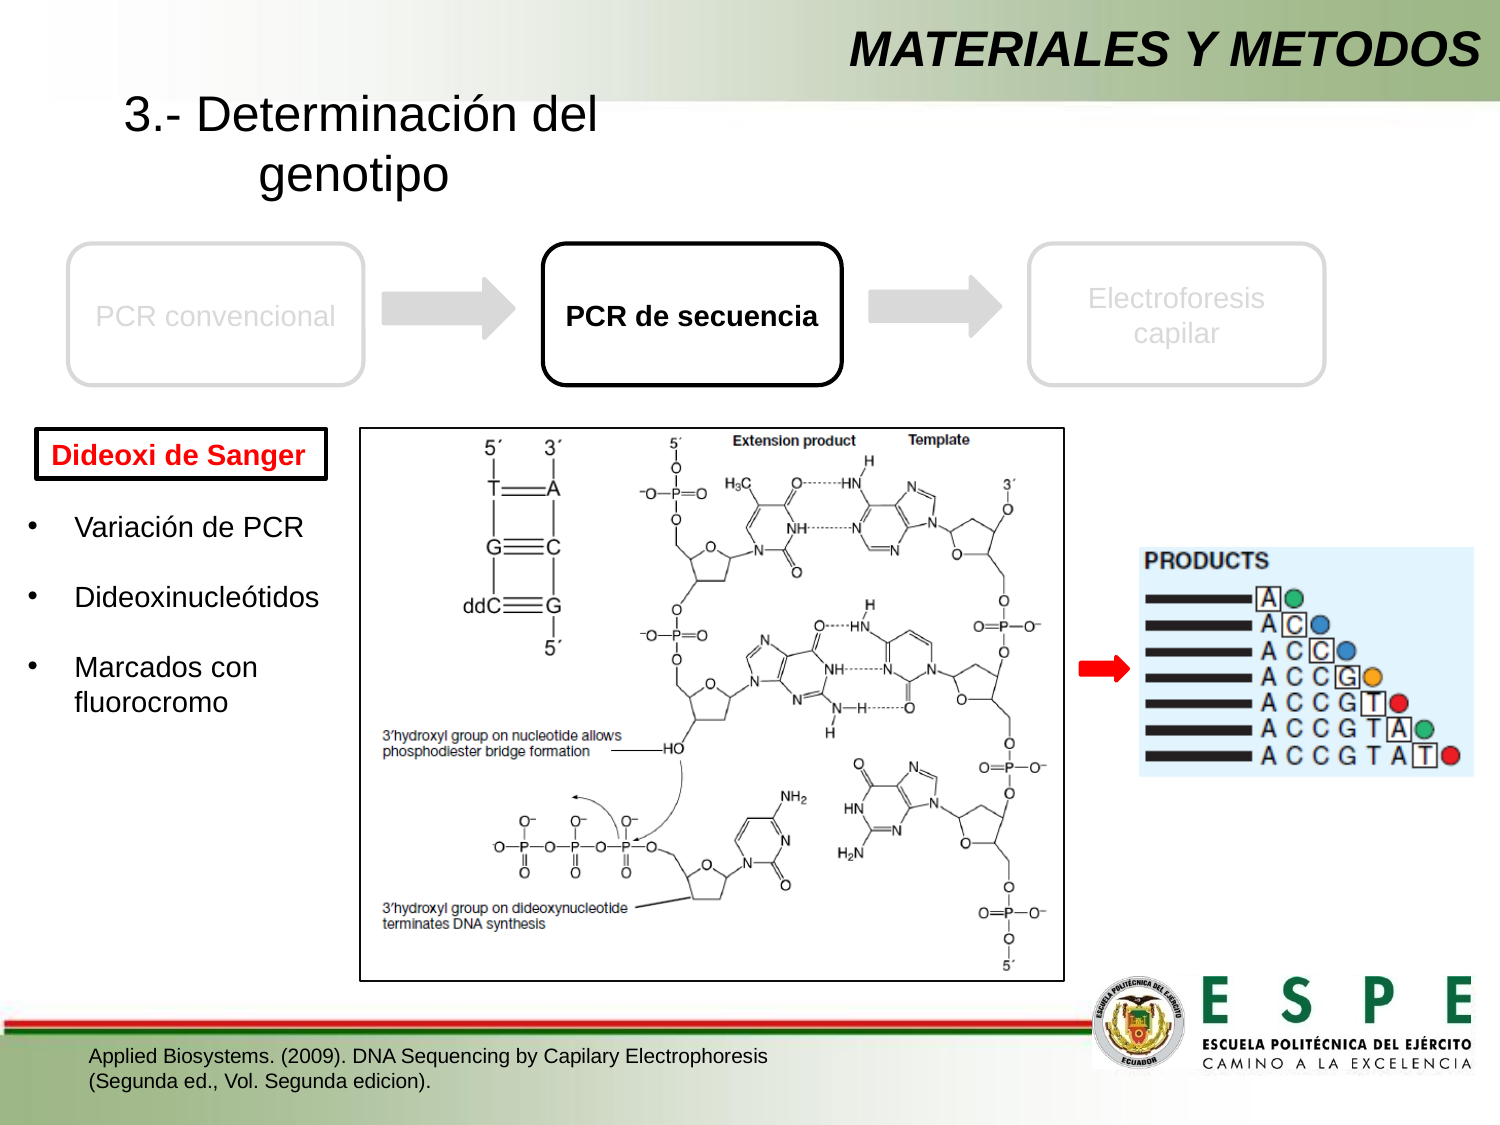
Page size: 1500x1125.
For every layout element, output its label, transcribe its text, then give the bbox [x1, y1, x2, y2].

text_box Variación de PCR Dideoxinucleótidos Marcados con fluorocromo [12, 500, 344, 761]
text_box Applied Biosystems. (2009). DNA Sequencing by Capilary Electrophoresis (Segunda ed., Vol. Segunda edicion). [73, 1034, 824, 1100]
title 3.- Determinación del genotipo [53, 66, 669, 183]
text_box [868, 274, 1003, 338]
text_box PCR convencional [65, 241, 366, 388]
text_box PCR de secuencia [540, 241, 844, 388]
text_box Dideoxi de Sanger [34, 427, 328, 481]
text_box [381, 276, 516, 340]
picture [0, 0, 1500, 1125]
text_box MATERIALES Y METODOS [826, 1, 1497, 82]
text_box Electroforesis capilar [1027, 241, 1327, 388]
text_box [1078, 654, 1131, 683]
